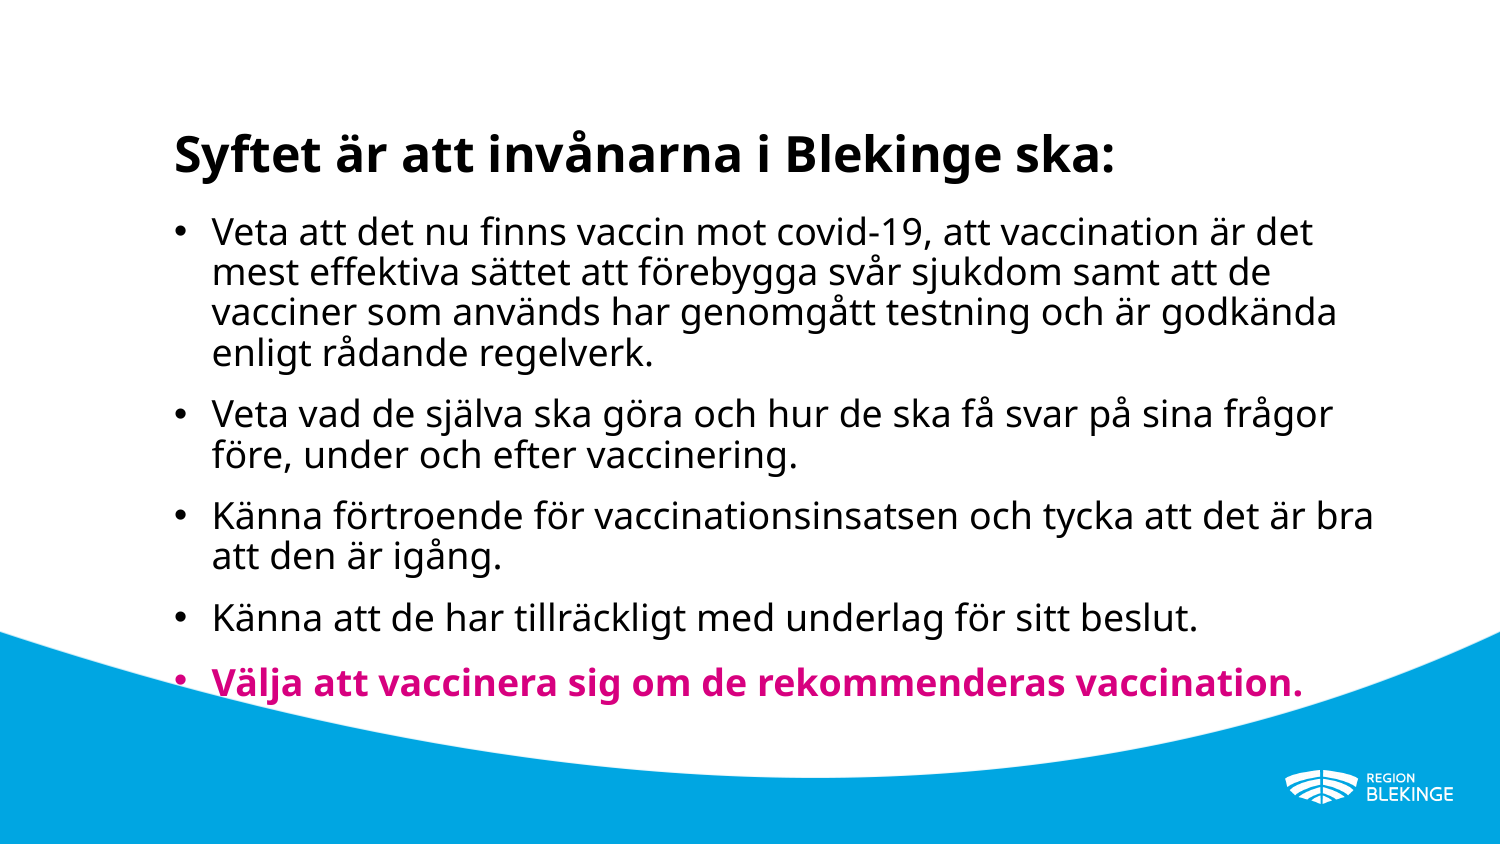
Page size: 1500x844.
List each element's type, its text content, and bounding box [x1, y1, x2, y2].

picture [1286, 771, 1320, 785]
picture [1368, 788, 1374, 800]
picture [1324, 771, 1357, 786]
picture [1324, 780, 1352, 793]
picture [0, 0, 1500, 777]
picture [1323, 788, 1343, 799]
picture [1301, 788, 1320, 798]
picture [1423, 788, 1427, 800]
picture [1390, 788, 1397, 799]
title Syftet är att invånarna i Blekinge ska: [159, 121, 1364, 205]
picture [1291, 780, 1320, 794]
picture [1445, 788, 1452, 799]
list Veta att det nu finns vaccin mot covid-19, att vaccination är det mest effektiva sättet att förebygga svår sjukdom samt att de vacciner som används har genomgått testning och är godkända enligt rådande regelverk. Veta vad de själva ska göra och hur de ska få svar på sina frågor före, under och efter vaccinering. Känna förtroende för vaccinationsinsatsen och tycka att det är bra att den är igång. Känna att de har tillräckligt med underlag för sitt beslut. Välja att vaccinera sig om de rekommenderas vaccination. ​ [159, 205, 1410, 647]
